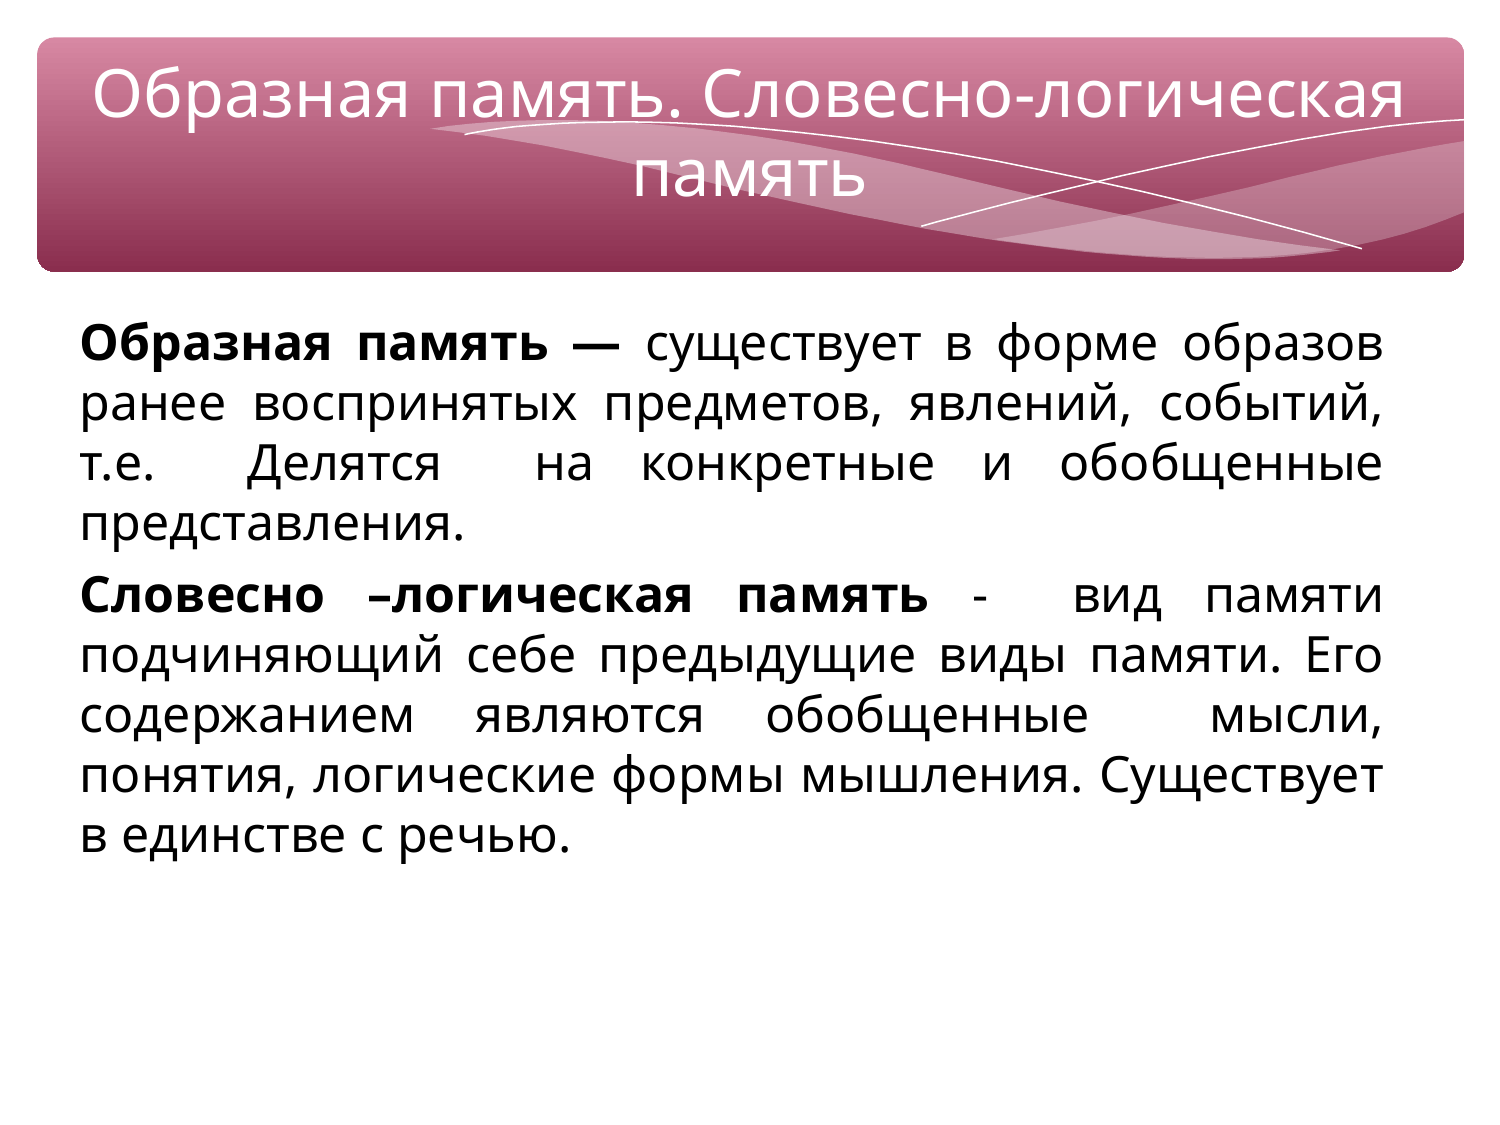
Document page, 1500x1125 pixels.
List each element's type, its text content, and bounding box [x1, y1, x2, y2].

list Образная память — существует в форме образов ранее воспринятых предметов, явлений, событий, т.е. Делятся на конкретные и обобщенные представления. Словесно –логическая память - вид памяти подчиняющий себе предыдущие виды памяти. Его содержанием являются обобщенные мысли, понятия, логические формы мышления. Существует в единстве с речью. [64, 302, 1400, 1059]
title Образная память. Словесно-логическая память [75, 40, 1425, 220]
